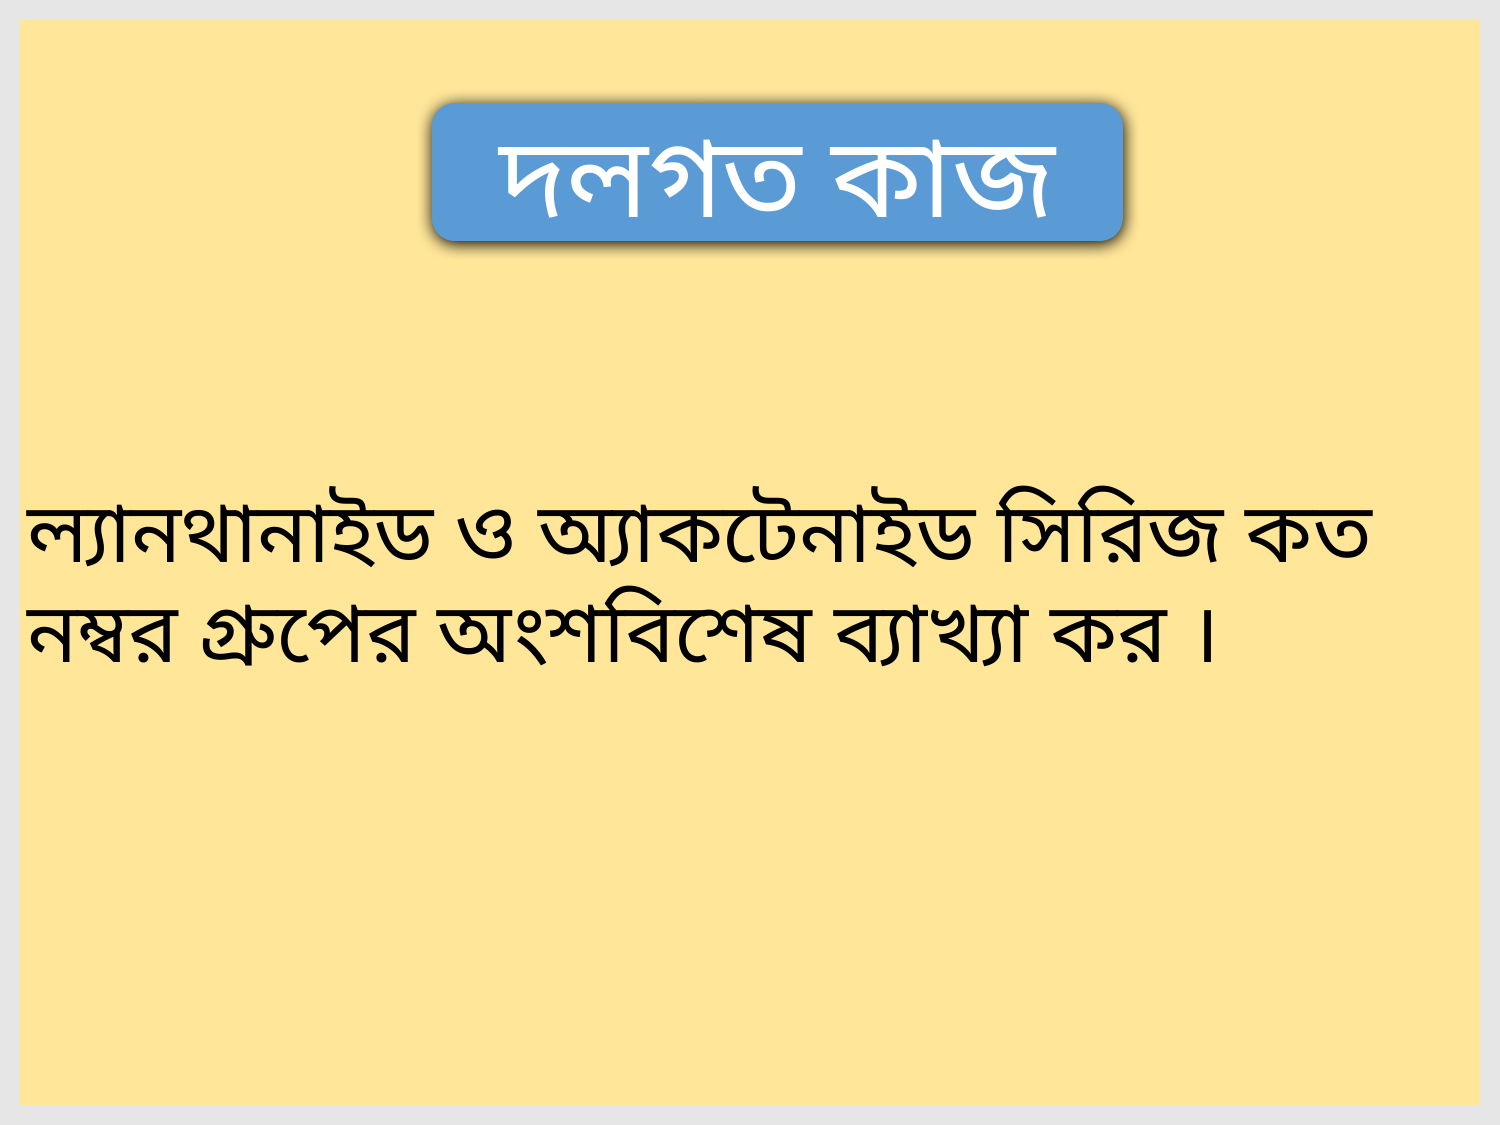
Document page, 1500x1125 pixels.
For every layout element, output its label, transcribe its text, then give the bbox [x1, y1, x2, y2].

text_box ল্যানথানাইড ও অ্যাকটেনাইড সিরিজ কত নম্বর গ্রুপের অংশবিশেষ ব্যাখ্যা কর । [12, 472, 1485, 687]
text_box দলগত কাজ [430, 102, 1124, 242]
